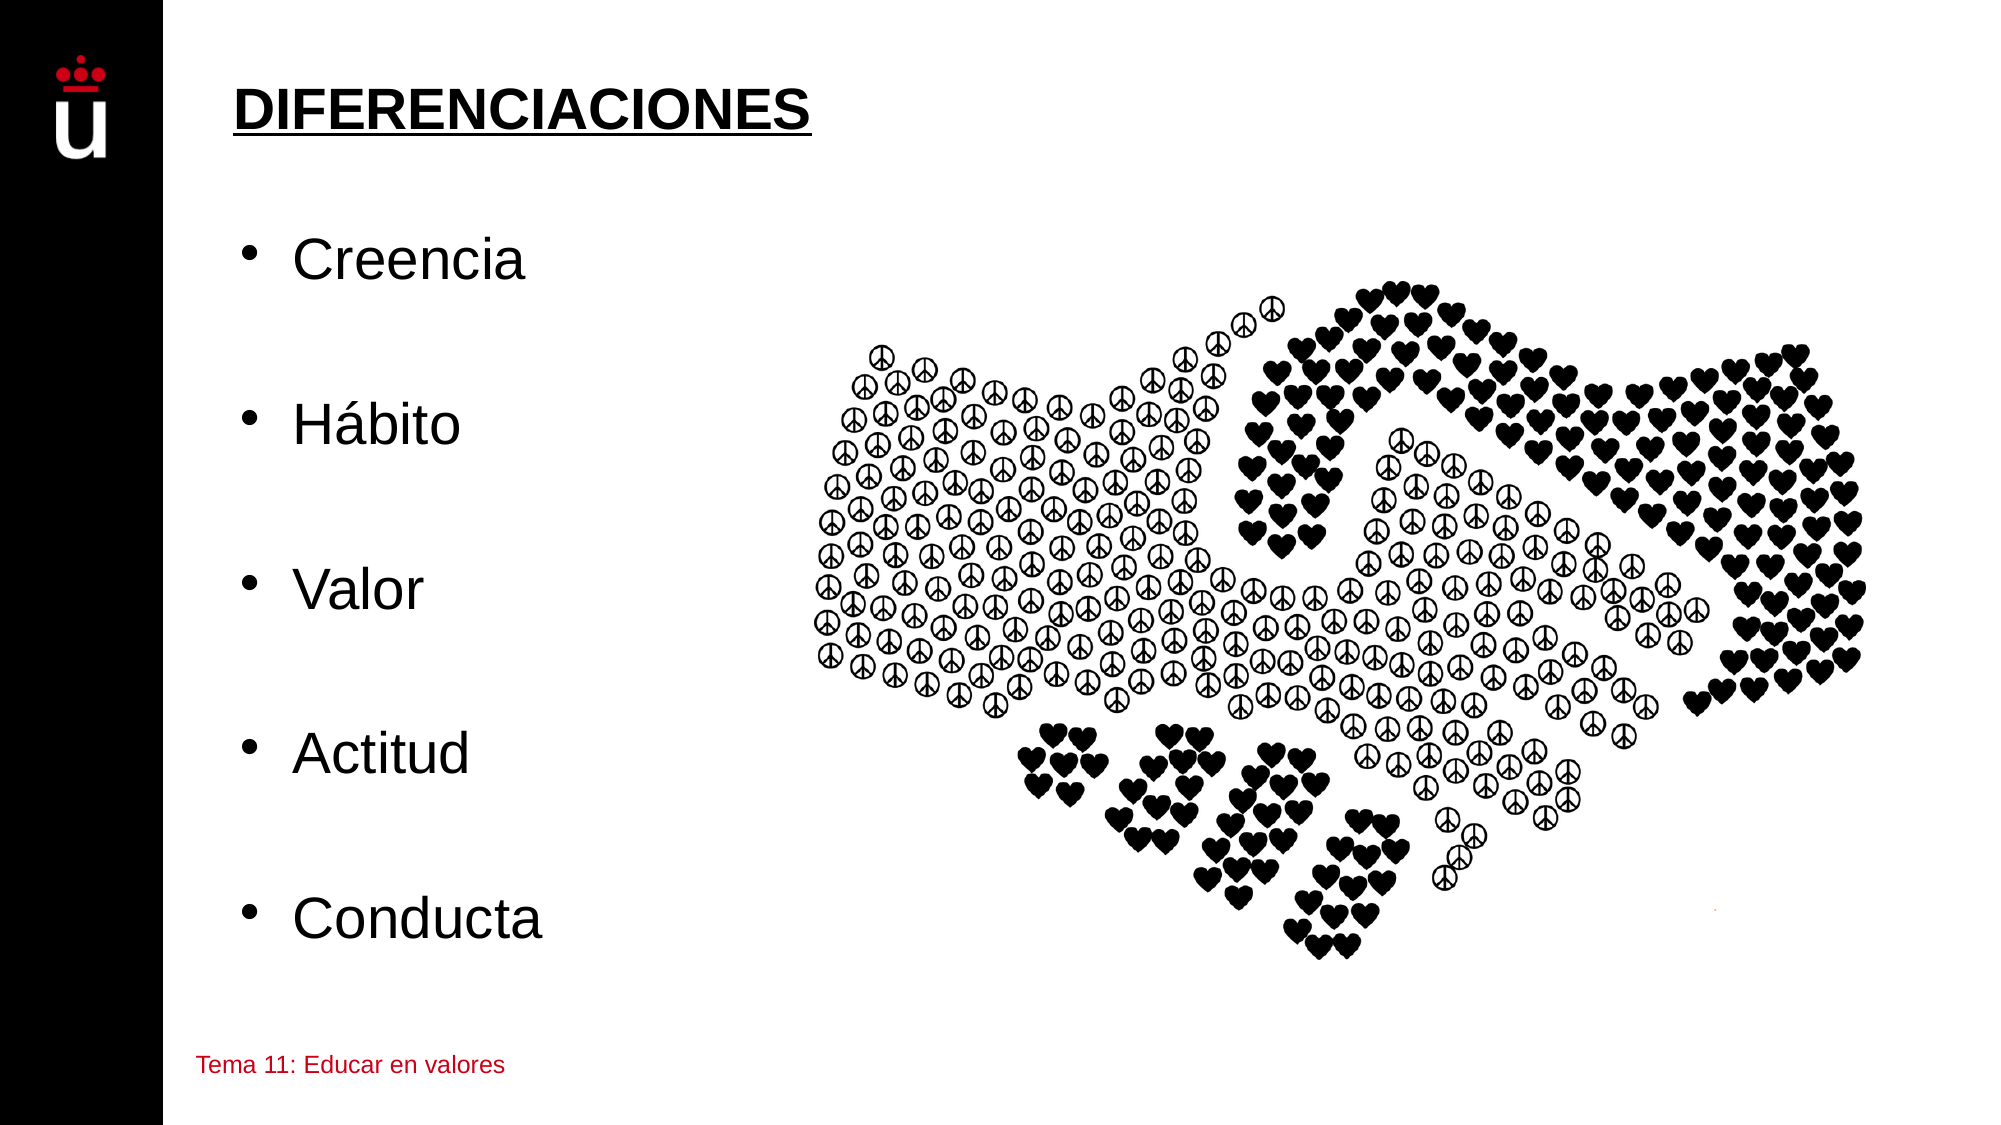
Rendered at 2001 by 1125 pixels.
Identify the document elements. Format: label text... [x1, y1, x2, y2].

picture [55, 55, 117, 165]
text_box Creencia Hábito Valor Actitud Conducta [222, 151, 1256, 973]
title DIFERENCIACIONES [233, 55, 1485, 157]
title Tema 11: Educar en valores [195, 1033, 680, 1093]
picture [813, 281, 1866, 961]
